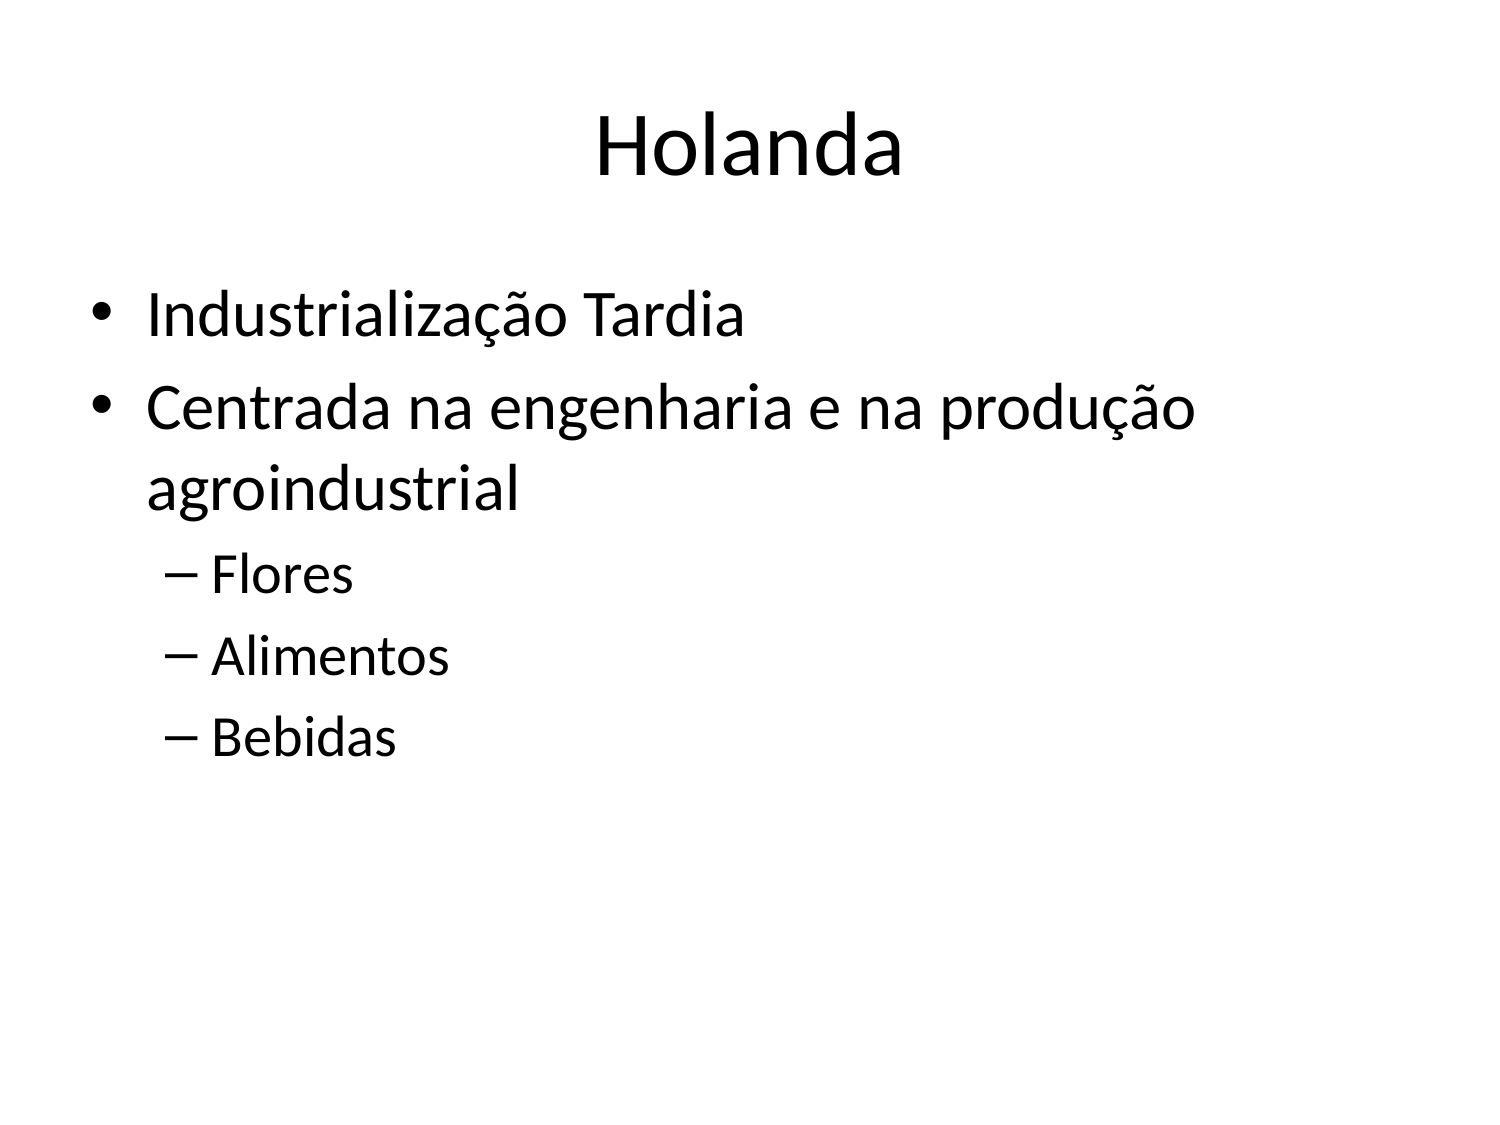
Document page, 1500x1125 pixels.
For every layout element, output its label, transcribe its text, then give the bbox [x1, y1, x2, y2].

list Industrialização Tardia Centrada na engenharia e na produção agroindustrial Flores Alimentos Bebidas [75, 262, 1425, 1005]
title Holanda [75, 45, 1425, 233]
